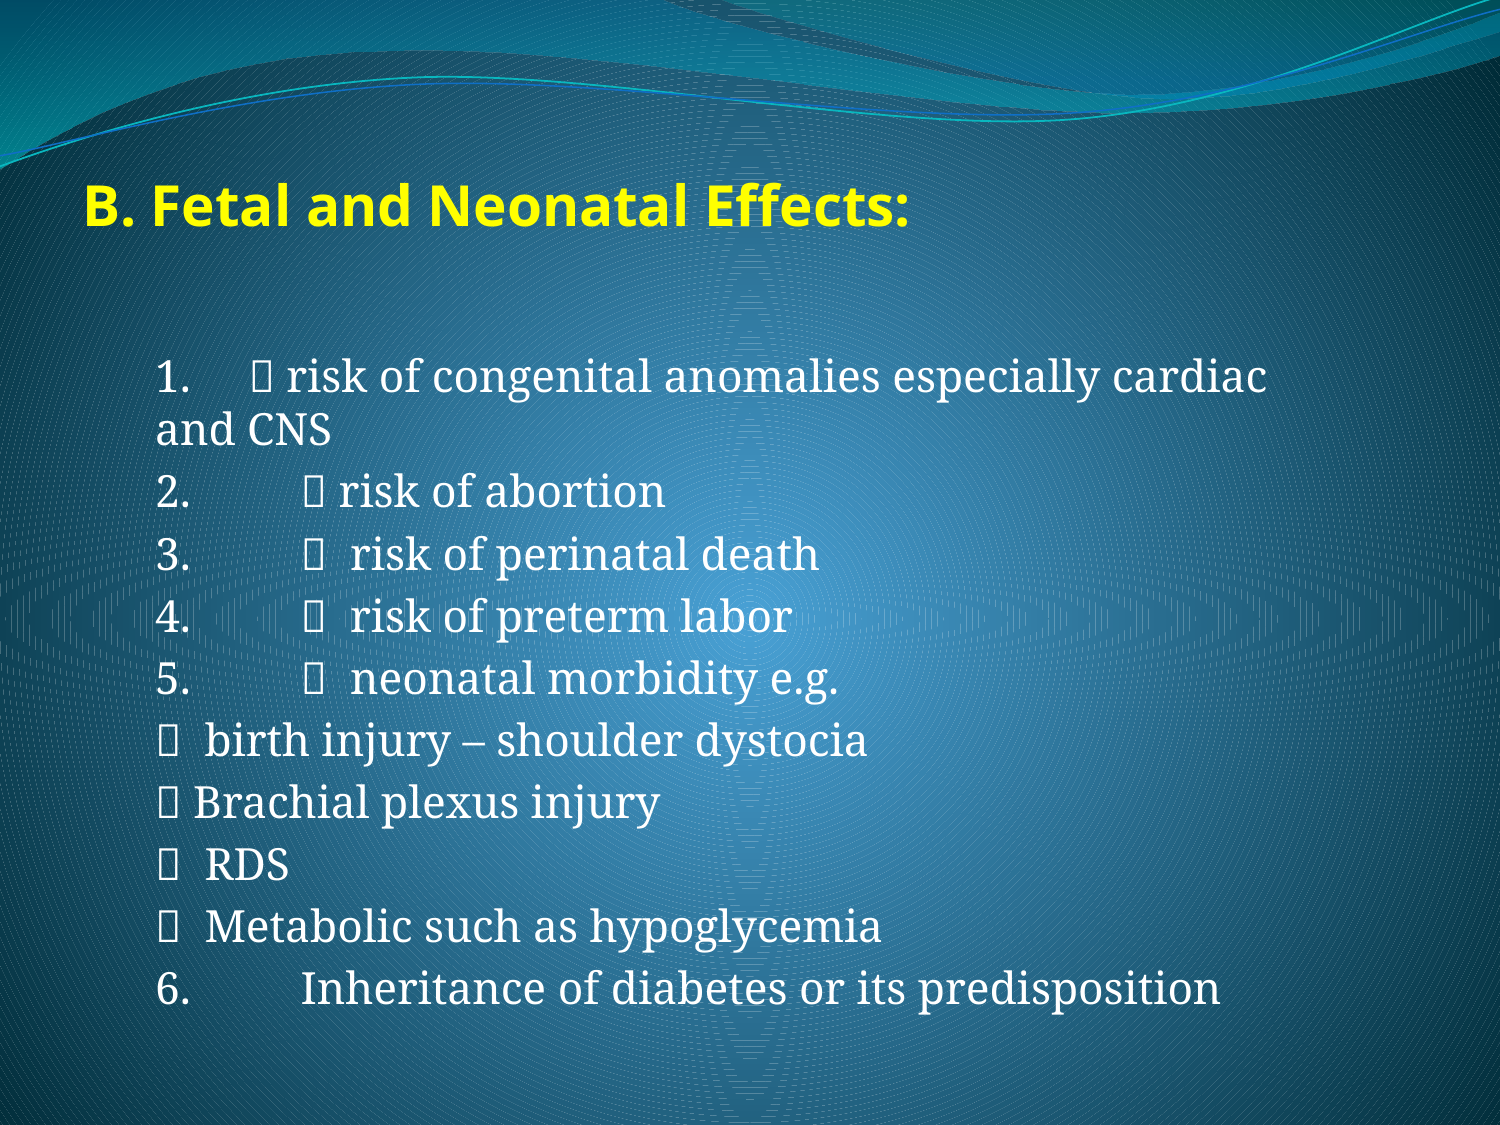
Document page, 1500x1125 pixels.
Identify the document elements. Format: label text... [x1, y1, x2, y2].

list B. Fetal and Neonatal Effects: 1.  risk of congenital anomalies especially cardiac and CNS 2.  risk of abortion 3.  risk of perinatal death 4.  risk of preterm labor 5.  neonatal morbidity e.g.  birth injury – shoulder dystocia  Brachial plexus injury  RDS  Metabolic such as hypoglycemia 6. Inheritance of diabetes or its predisposition [75, 162, 1350, 1088]
